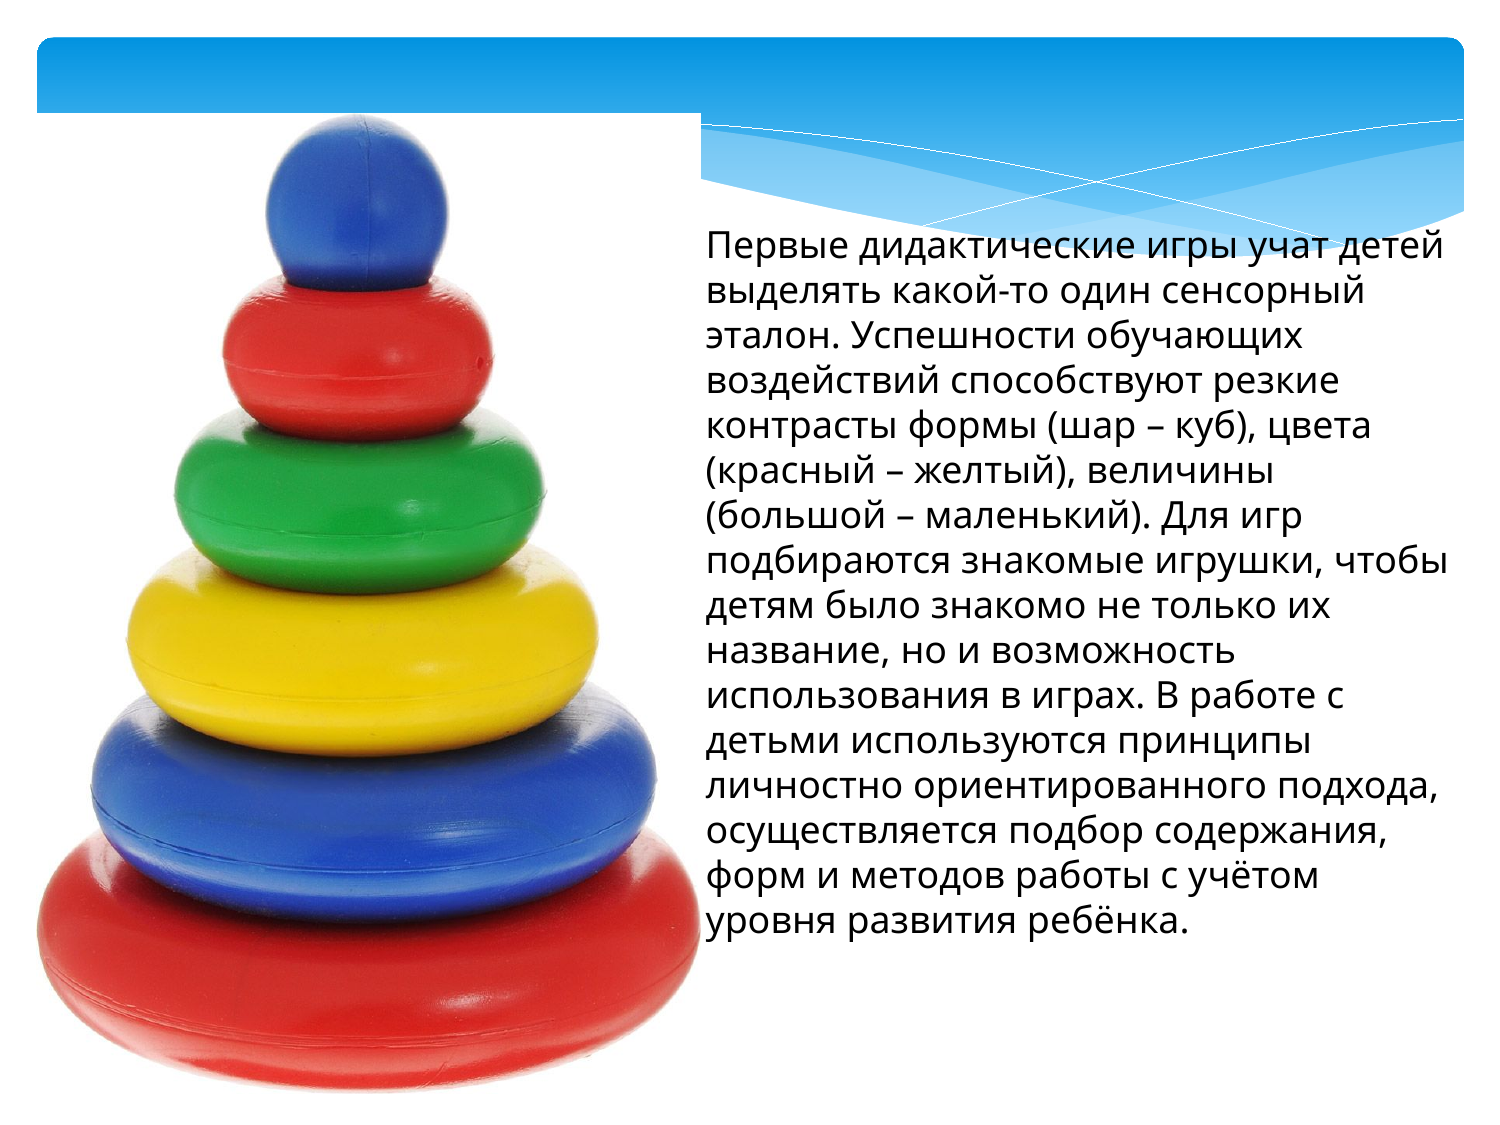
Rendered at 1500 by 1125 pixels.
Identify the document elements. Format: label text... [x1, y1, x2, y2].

text_box Первые дидактические игры учат детей выделять какой-то один сенсорный эталон. Успешности обучающих воздействий способствуют резкие контрасты формы (шар – куб), цвета (красный – желтый), величины (большой – маленький). Для игр подбираются знакомые игрушки, чтобы детям было знакомо не только их название, но и возможность использования в играх. В работе с детьми используются принципы личностно ориентированного подхода, осуществляется подбор содержания, форм и методов работы с учётом уровня развития ребёнка. [707, 214, 1471, 949]
picture [36, 113, 701, 1095]
